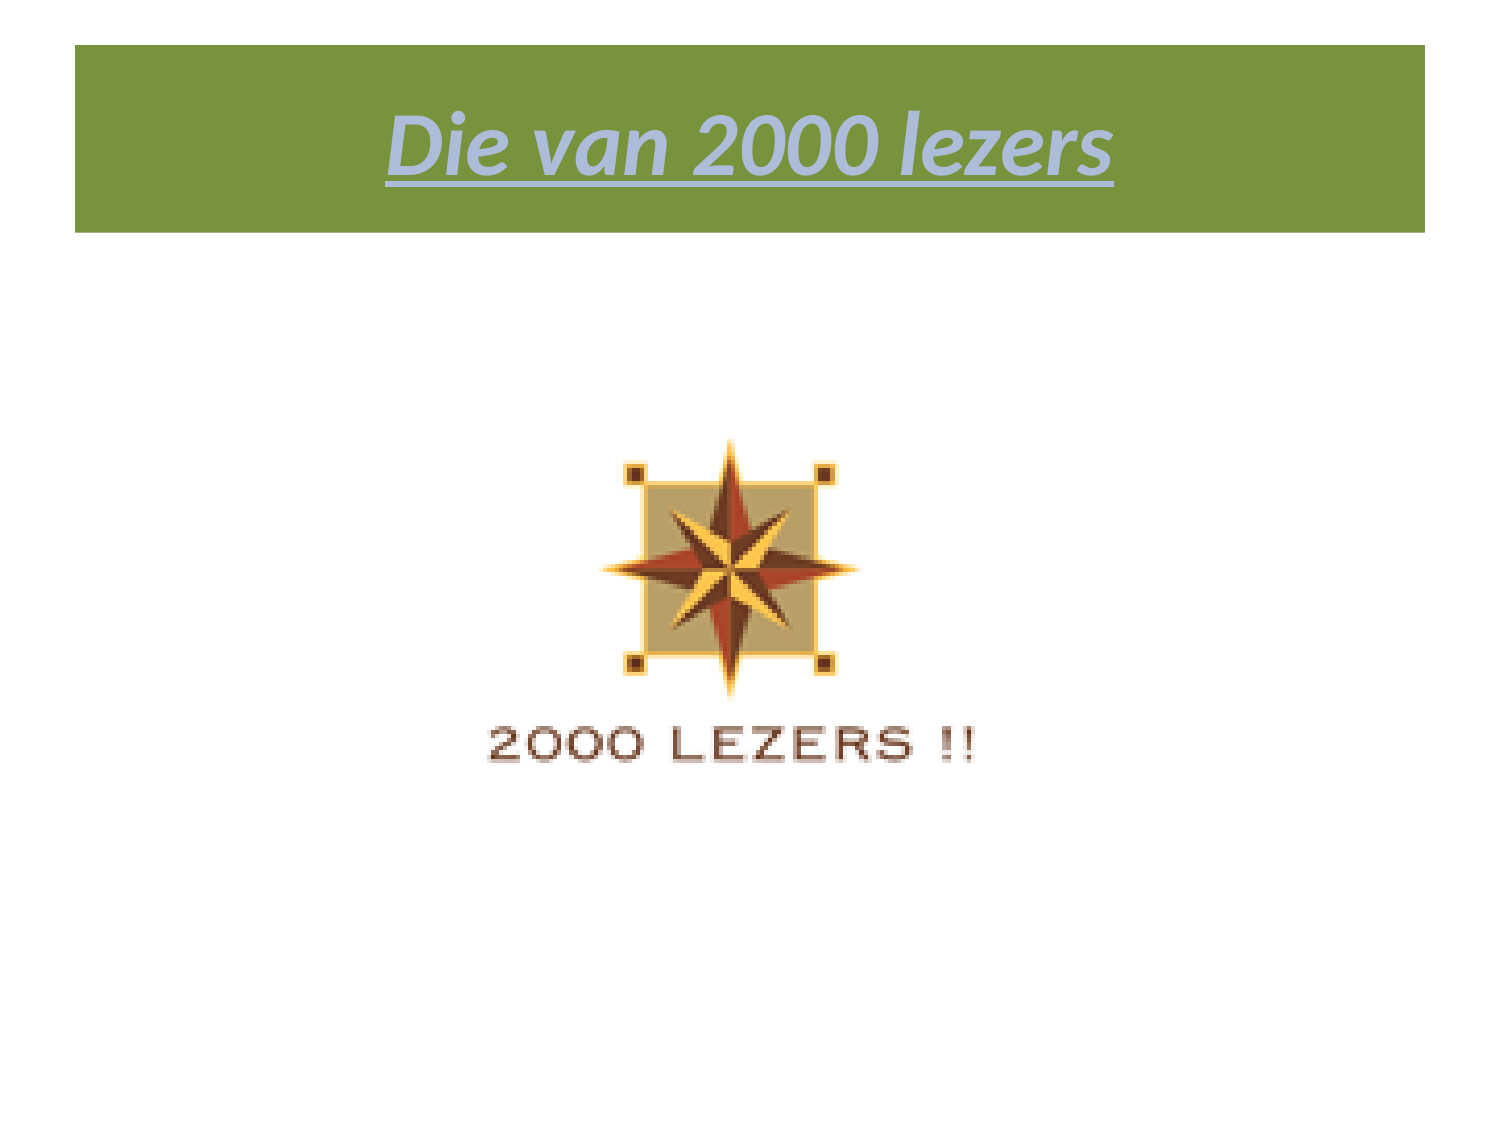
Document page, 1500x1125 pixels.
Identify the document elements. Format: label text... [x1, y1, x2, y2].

picture [483, 394, 981, 809]
title Die van 2000 lezers [74, 44, 1426, 233]
